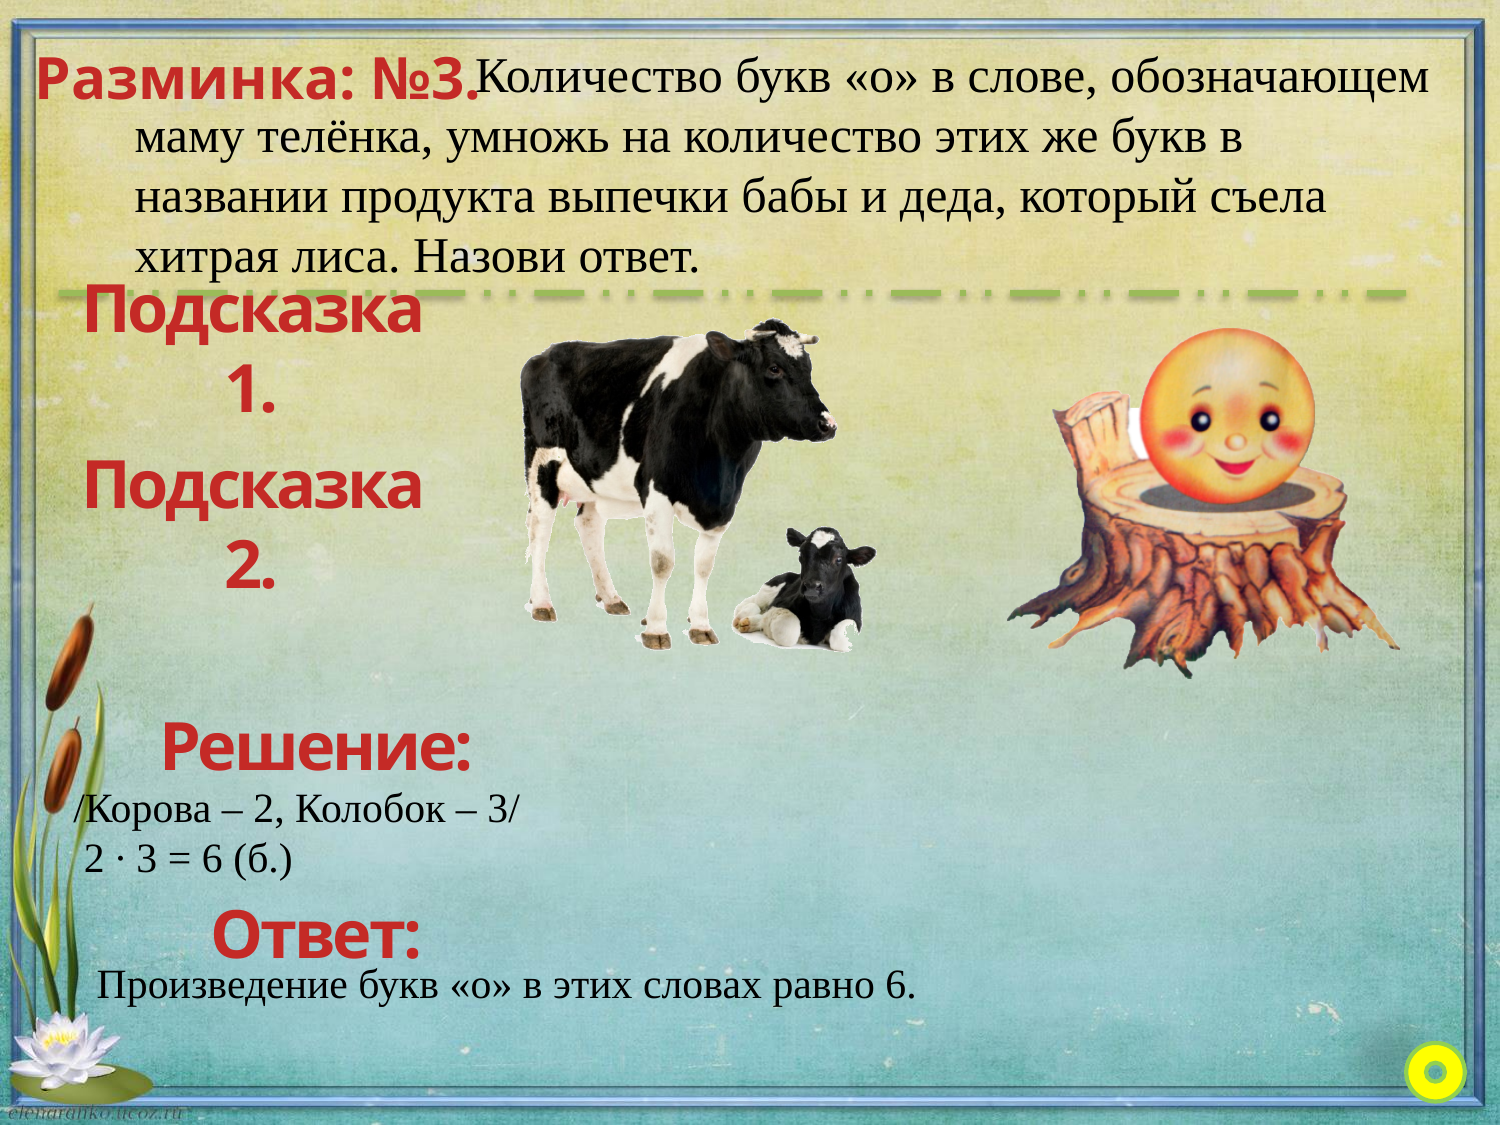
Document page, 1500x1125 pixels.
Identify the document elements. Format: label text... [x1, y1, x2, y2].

text_box Подсказка 2. [35, 480, 469, 563]
text_box Решение: [105, 703, 528, 773]
text_box [1404, 1040, 1467, 1104]
text_box /Корова – 2, Колобок – 3/ 2 ∙ 3 = 6 (б.) [58, 773, 1465, 889]
title Разминка: №3. [0, 23, 516, 129]
list Количество букв «о» в слове, обозначающем маму телёнка, умножь на количество этих же букв в названии продукта выпечки бабы и деда, который съела хитрая лиса. Назови ответ. [35, 35, 1447, 282]
text_box Подсказка 1. [35, 304, 469, 387]
text_box Произведение букв «о» в этих словах равно 6. [81, 949, 1055, 1014]
text_box Ответ: [105, 890, 528, 949]
picture [0, 0, 1500, 1125]
